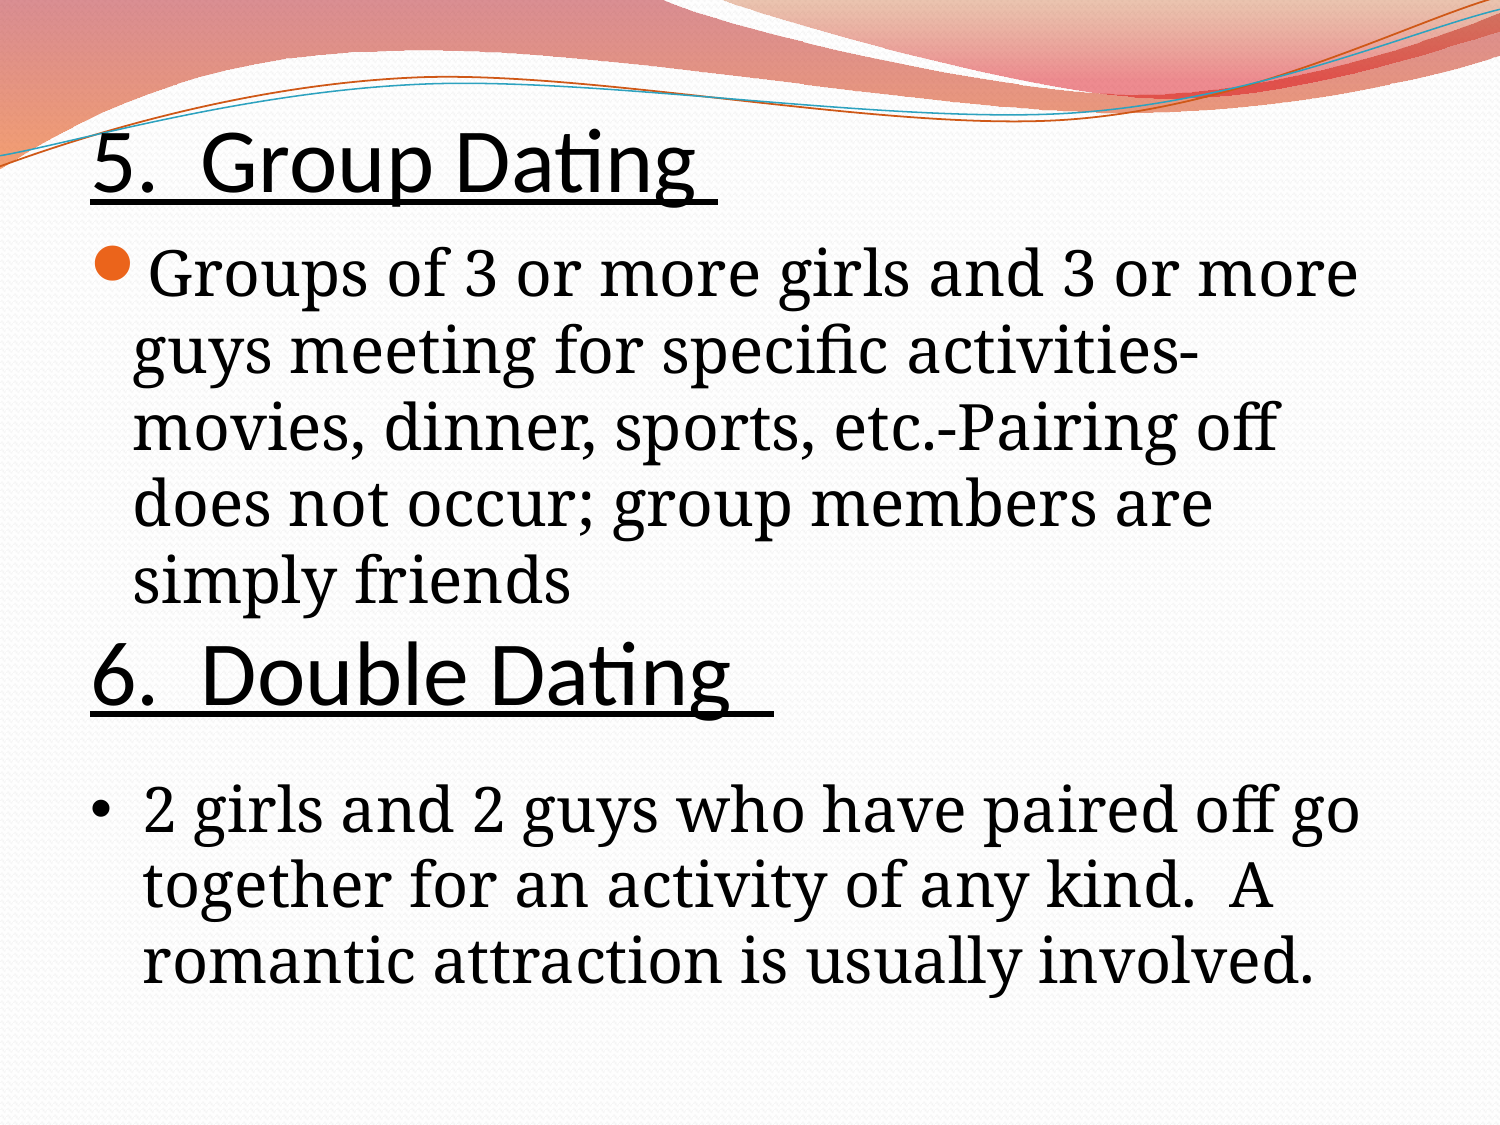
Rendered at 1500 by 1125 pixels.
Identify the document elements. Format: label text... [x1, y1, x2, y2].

list Groups of 3 or more girls and 3 or more guys meeting for specific activities-movies, dinner, sports, etc.-Pairing off does not occur; group members are simply friends [75, 250, 1425, 575]
text_box 2 girls and 2 guys who have paired off go together for an activity of any kind. A romantic attraction is usually involved. [74, 763, 1425, 1063]
text_box 6. Double Dating [74, 575, 1425, 763]
text_box 5. Group Dating [74, 62, 1425, 250]
